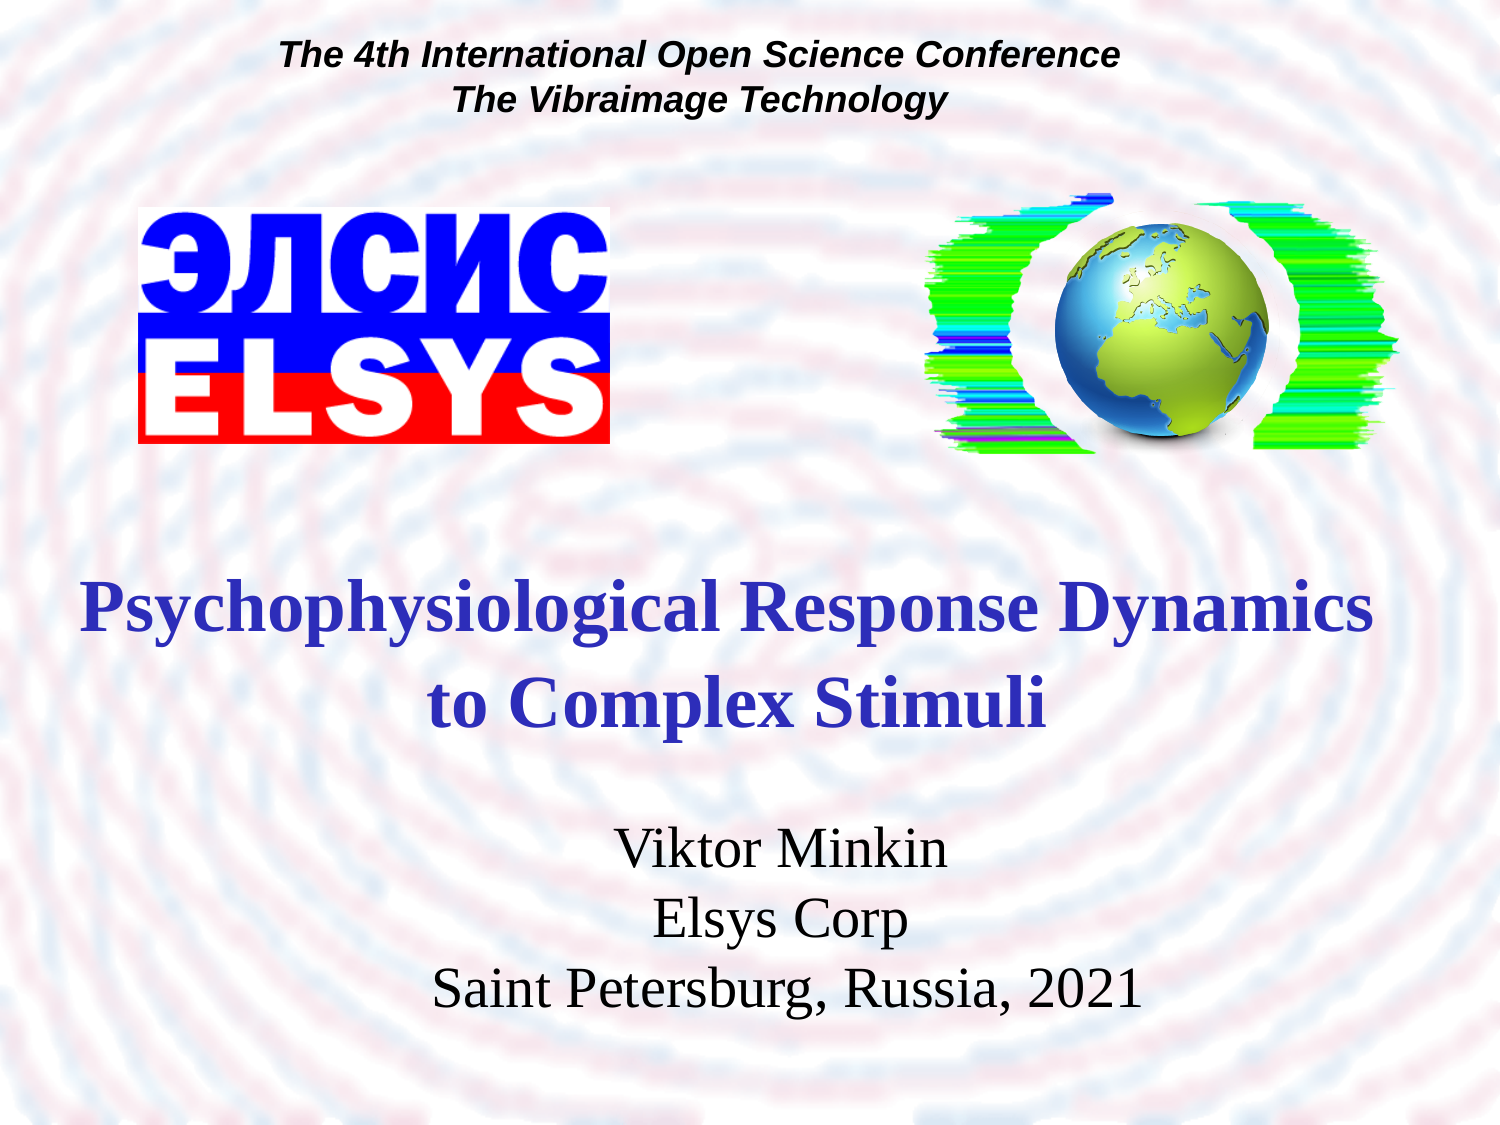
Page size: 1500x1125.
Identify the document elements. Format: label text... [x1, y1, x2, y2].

text_box The 4th International Open Science Conference The Vibraimage Technology [47, 23, 1352, 128]
text_box Viktor Minkin Elsys Corp Saint Petersburg, Russia, 2021 [119, 802, 1443, 1026]
picture [0, 0, 1500, 1125]
text_box Psychophysiological Response Dynamics to Complex Stimuli [31, 543, 1443, 749]
